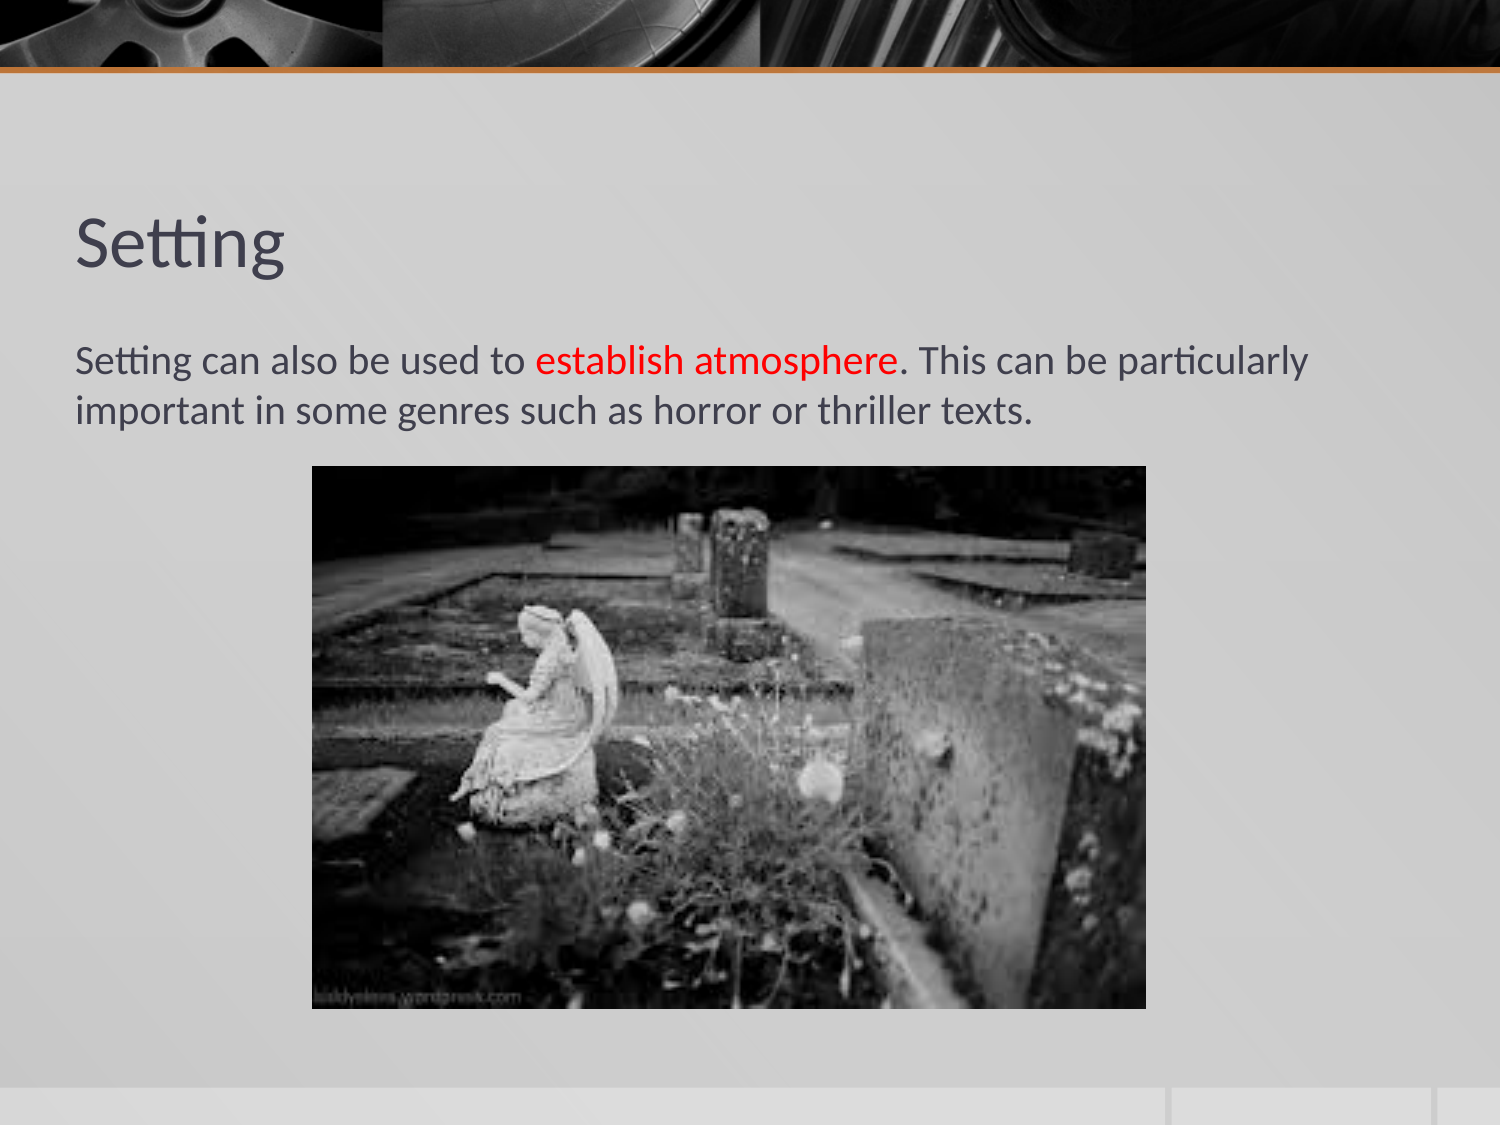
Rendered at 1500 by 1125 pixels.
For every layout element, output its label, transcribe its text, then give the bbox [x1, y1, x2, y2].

picture [0, 0, 1500, 67]
title Setting [74, 162, 1426, 313]
list Setting can also be used to establish atmosphere. This can be particularly important in some genres such as horror or thriller texts. [74, 324, 1426, 1006]
picture [312, 465, 1146, 1009]
